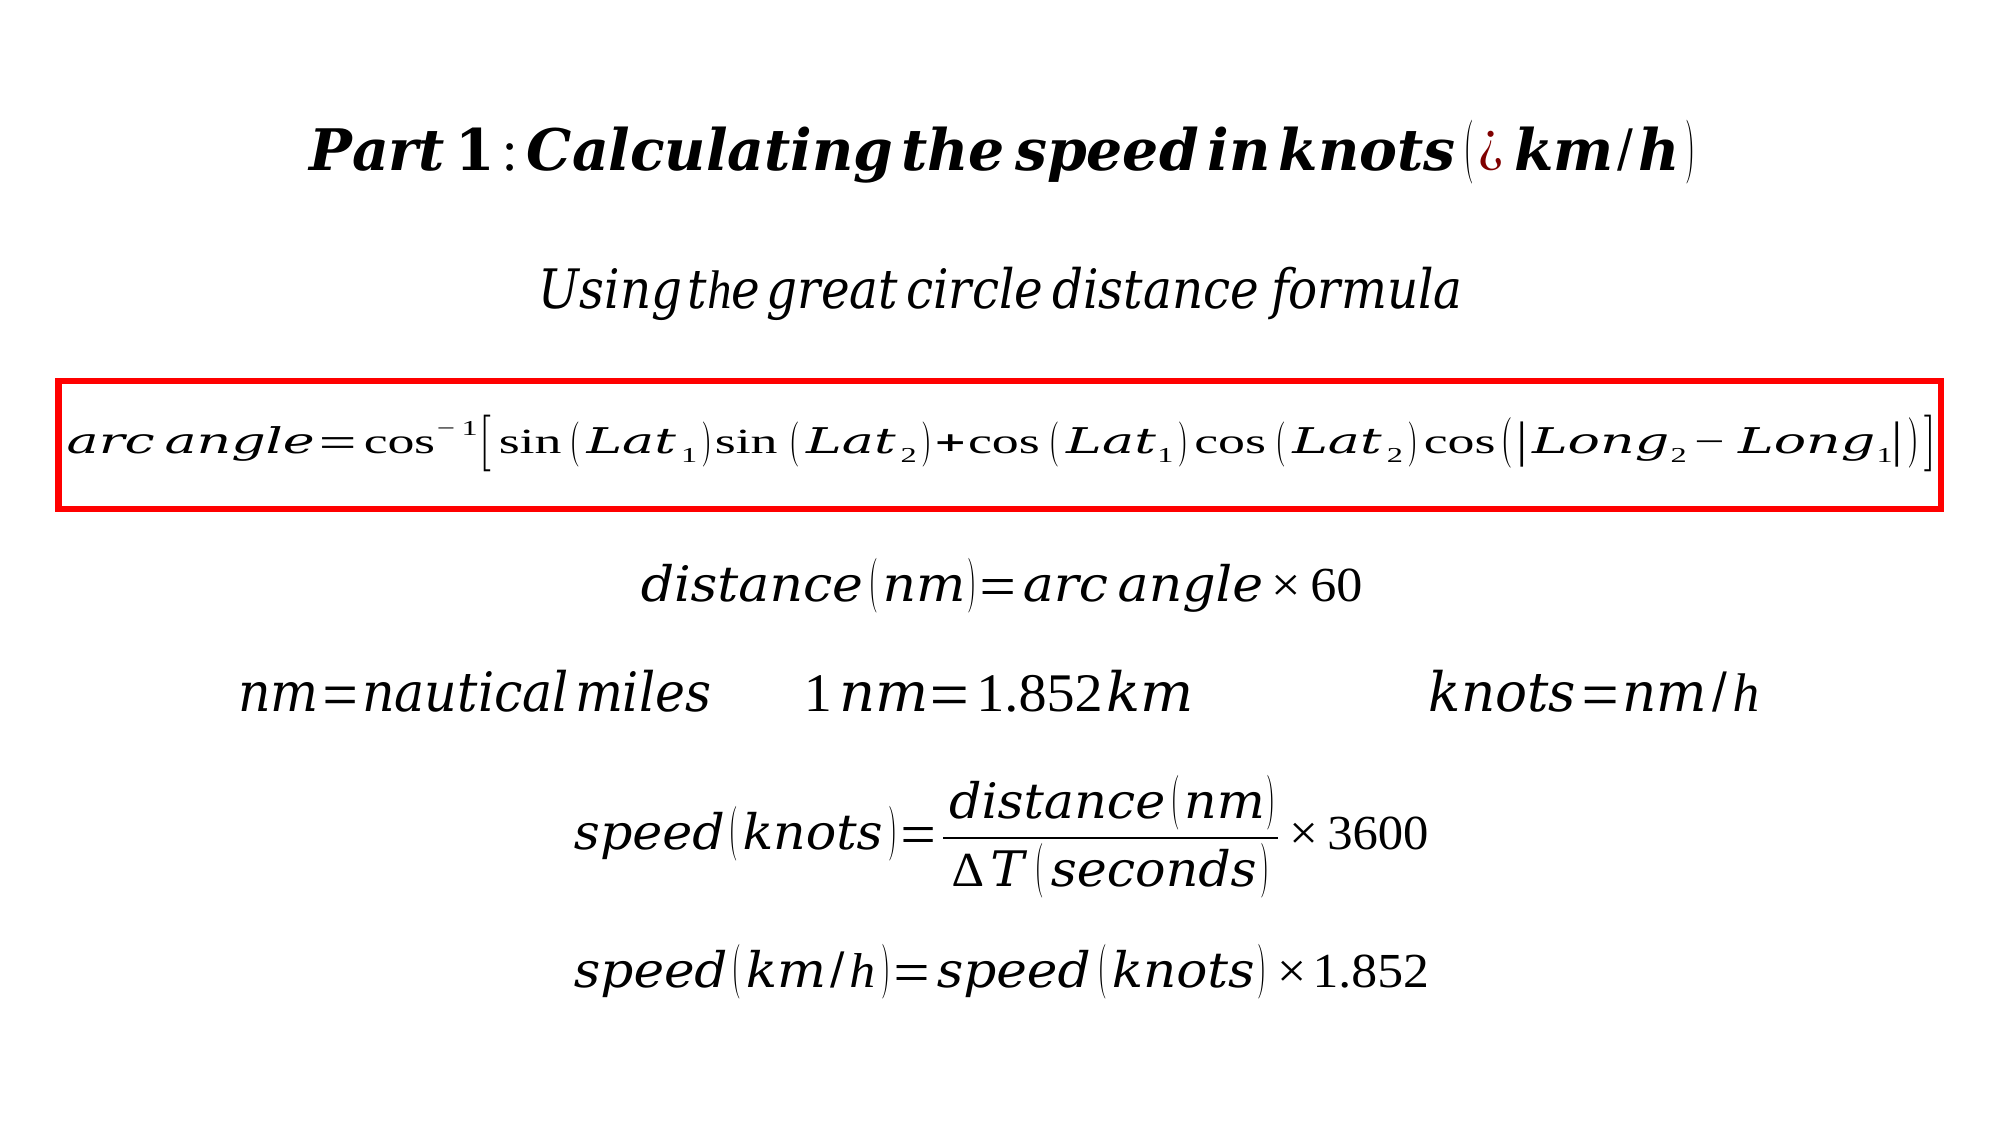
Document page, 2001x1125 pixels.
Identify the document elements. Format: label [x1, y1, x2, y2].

text_box [57, 380, 1942, 510]
